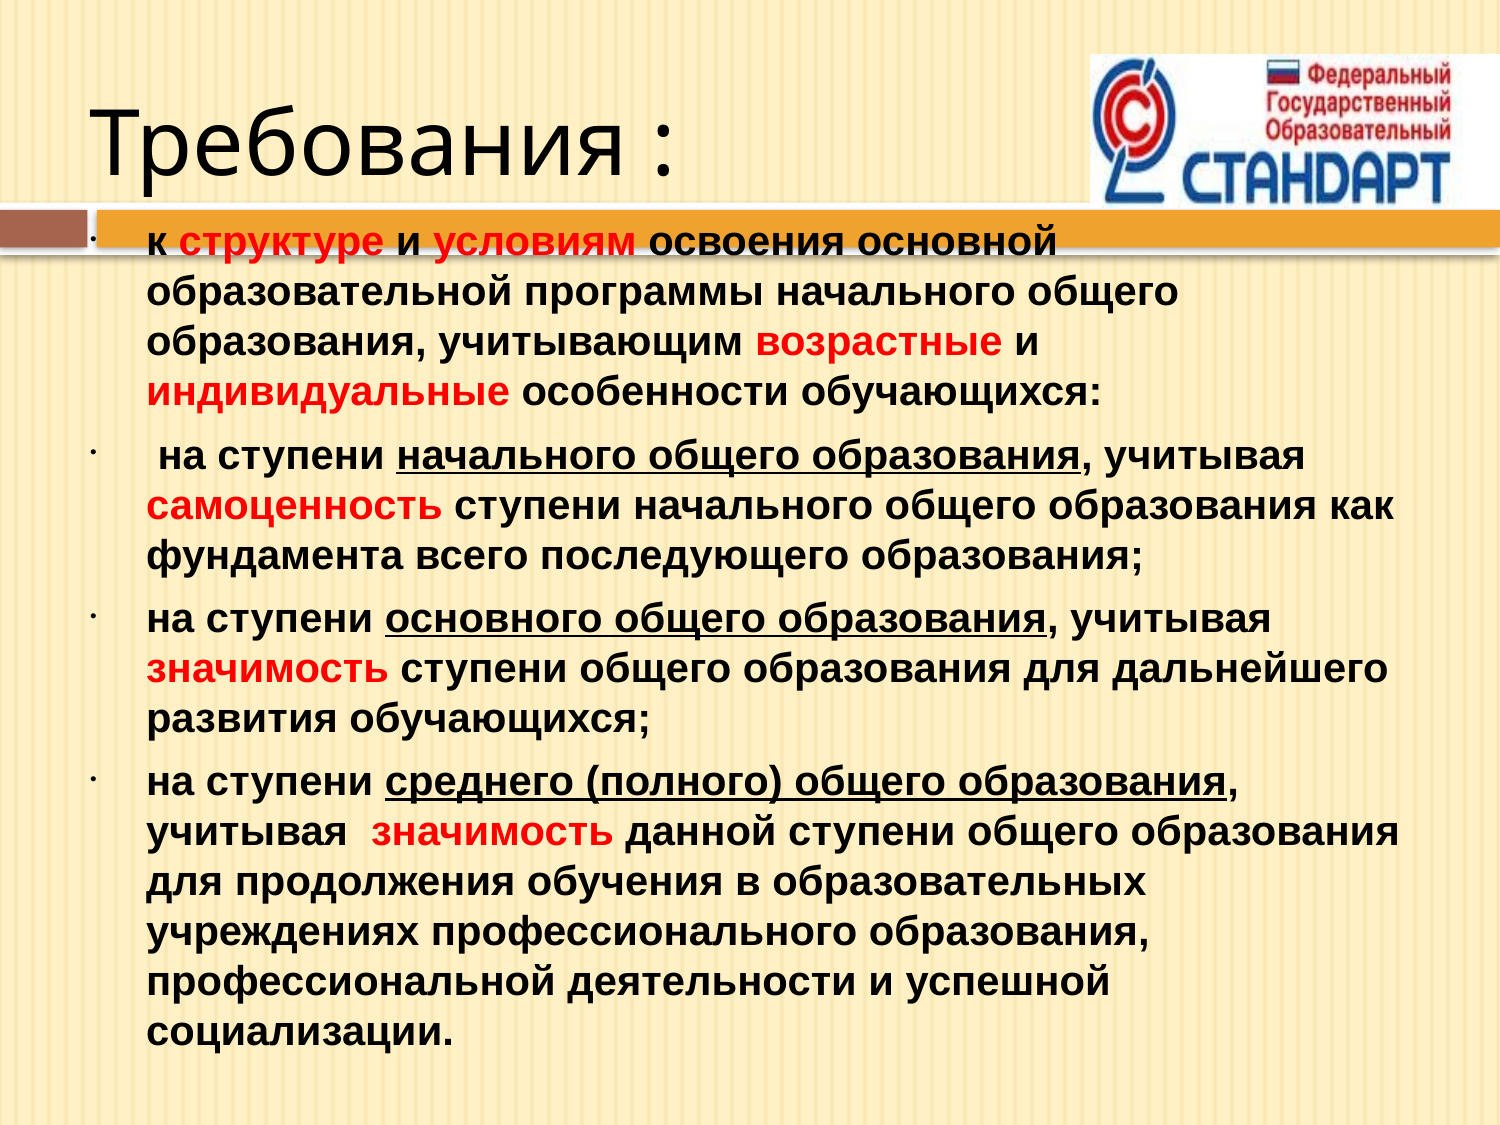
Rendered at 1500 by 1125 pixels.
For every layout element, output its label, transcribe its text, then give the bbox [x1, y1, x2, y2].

picture [1090, 54, 1500, 209]
title Требования : [74, 44, 1426, 206]
text_box к структуре и условиям освоения основной образовательной программы начального общего образования, учитывающим возрастные и индивидуальные особенности обучающихся: на ступени начального общего образования, учитывая самоценность ступени начального общего образования как фундамента всего последующего образования; на ступени основного общего образования, учитывая значимость ступени общего образования для дальнейшего развития обучающихся; на ступени среднего (полного) общего образования, учитывая значимость данной ступени общего образования для продолжения обучения в образовательных учреждениях профессионального образования, профессиональной деятельности и успешной социализации. [74, 206, 1425, 1005]
